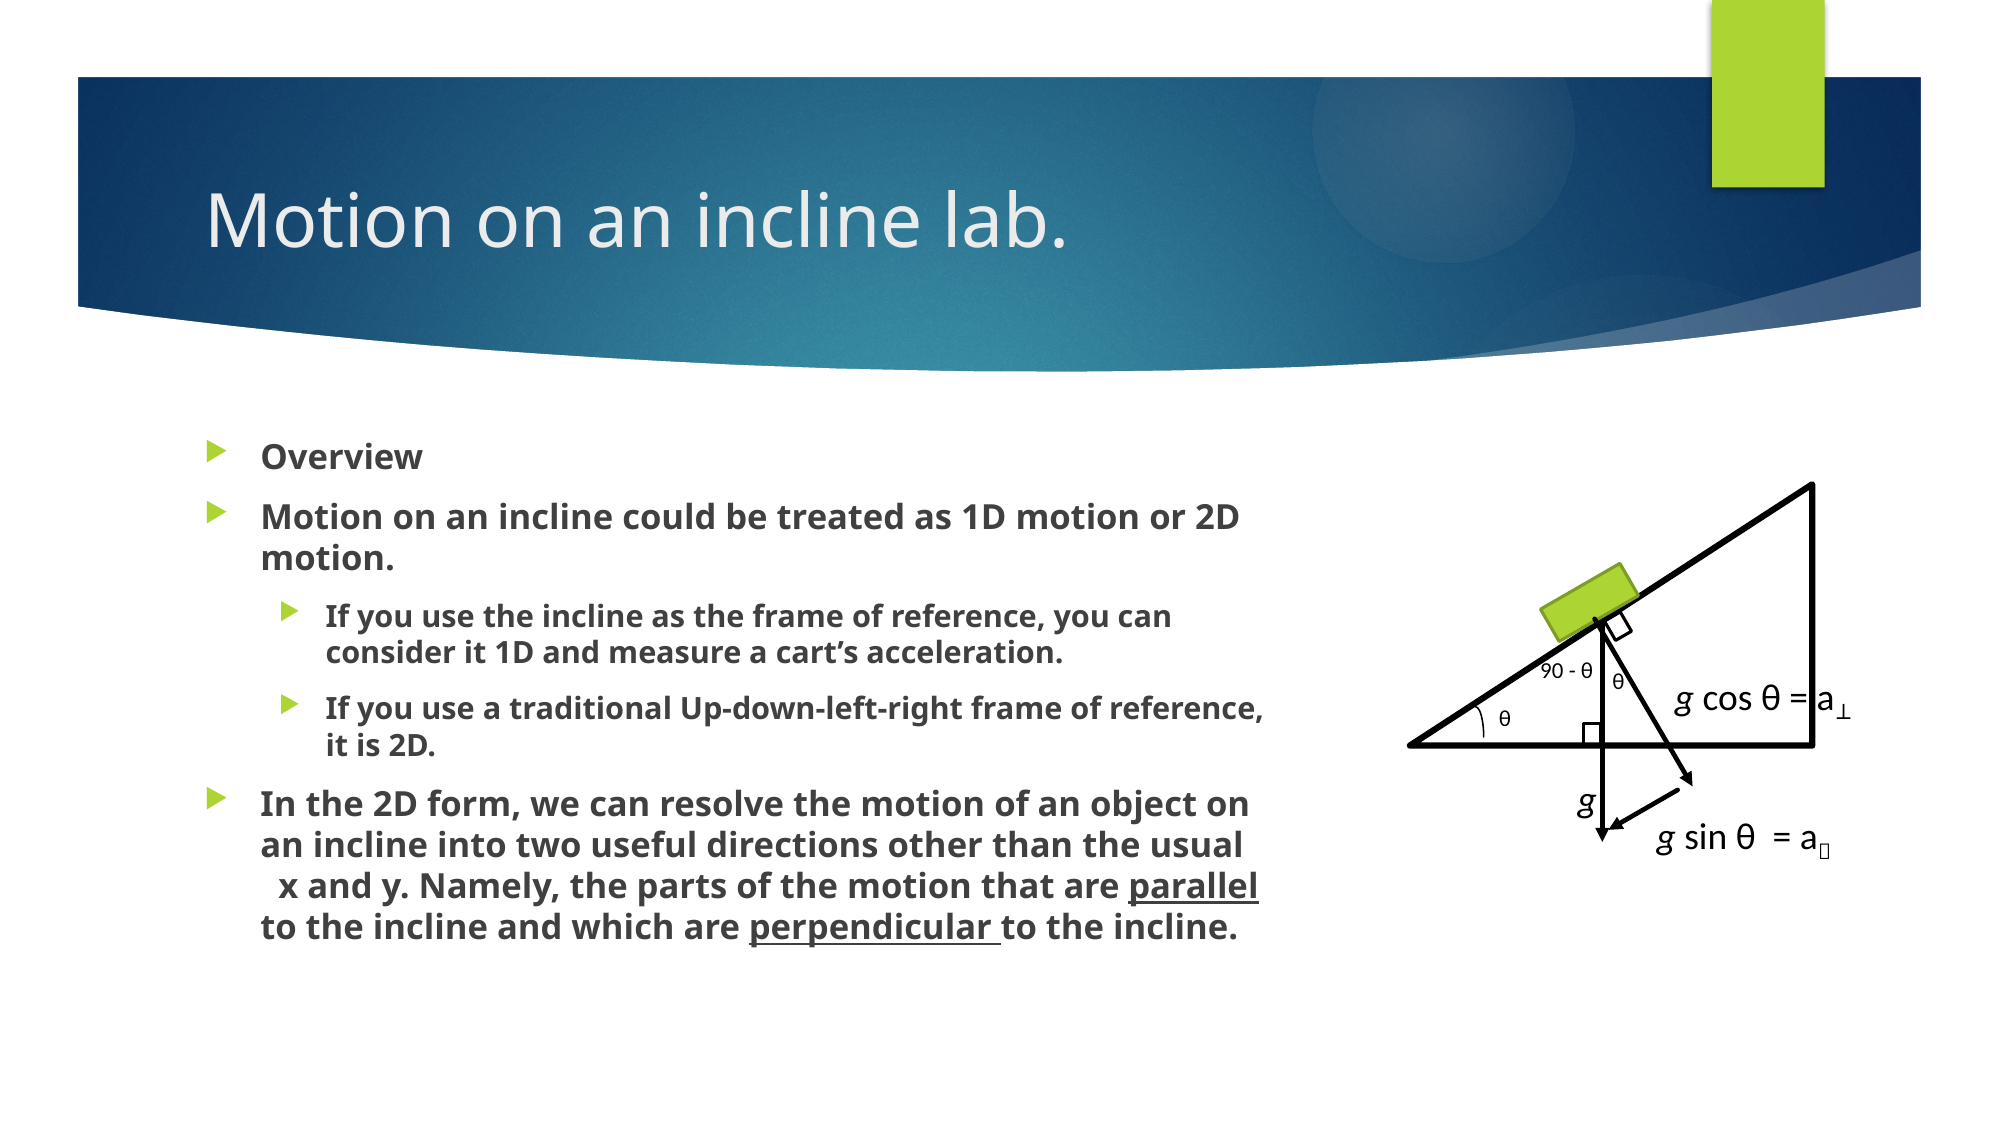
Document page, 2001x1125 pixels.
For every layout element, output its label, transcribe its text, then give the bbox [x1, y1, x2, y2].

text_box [1409, 483, 1879, 862]
list Overview Motion on an incline could be treated as 1D motion or 2D motion. If you use the incline as the frame of reference, you can consider it 1D and measure a cart’s acceleration. If you use a traditional Up-down-left-right frame of reference, it is 2D. In the 2D form, we can resolve the motion of an object on an incline into two useful directions other than the usual x and y. Namely, the parts of the motion that are parallel to the incline and which are perpendicular to the incline. [189, 427, 1280, 988]
title Motion on an incline lab. [189, 159, 1627, 276]
